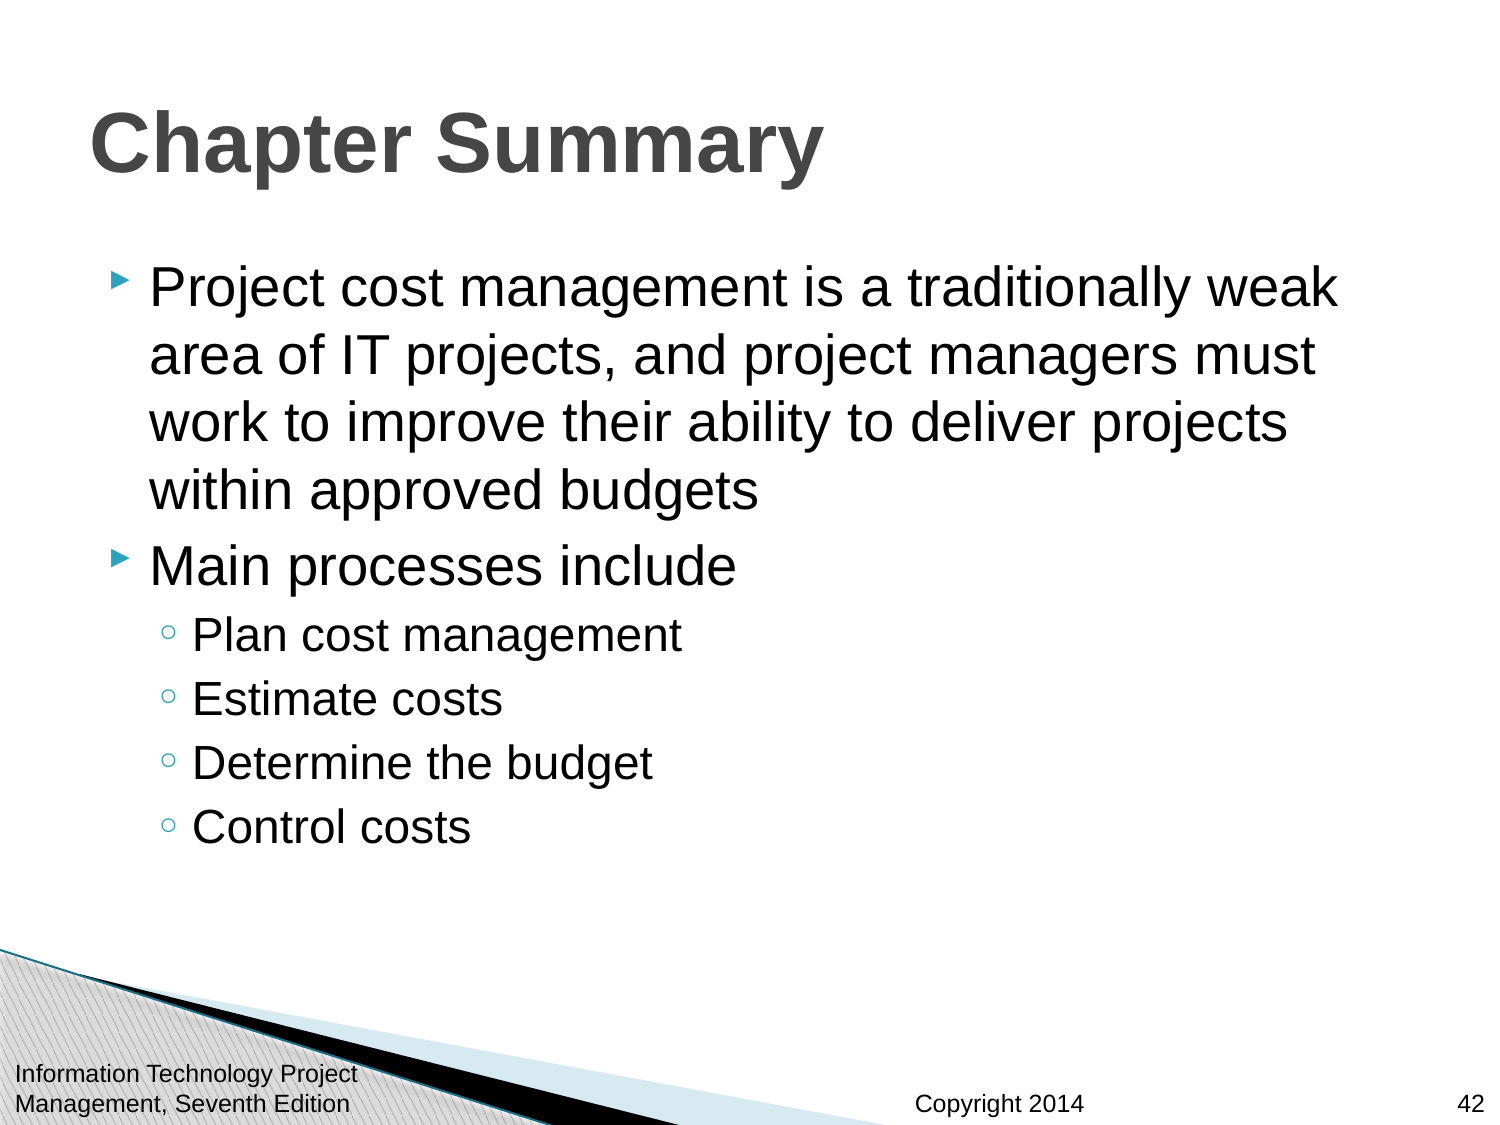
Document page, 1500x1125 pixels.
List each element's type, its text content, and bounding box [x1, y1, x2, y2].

list Project cost management is a traditionally weak area of IT projects, and project managers must work to improve their ability to deliver projects within approved budgets Main processes include Plan cost management Estimate costs Determine the budget Control costs [74, 242, 1426, 986]
slide_number 42 [1408, 1065, 1500, 1125]
title Chapter Summary [75, 45, 1425, 233]
footer Information Technology Project Management, Seventh Edition [0, 1065, 425, 1125]
